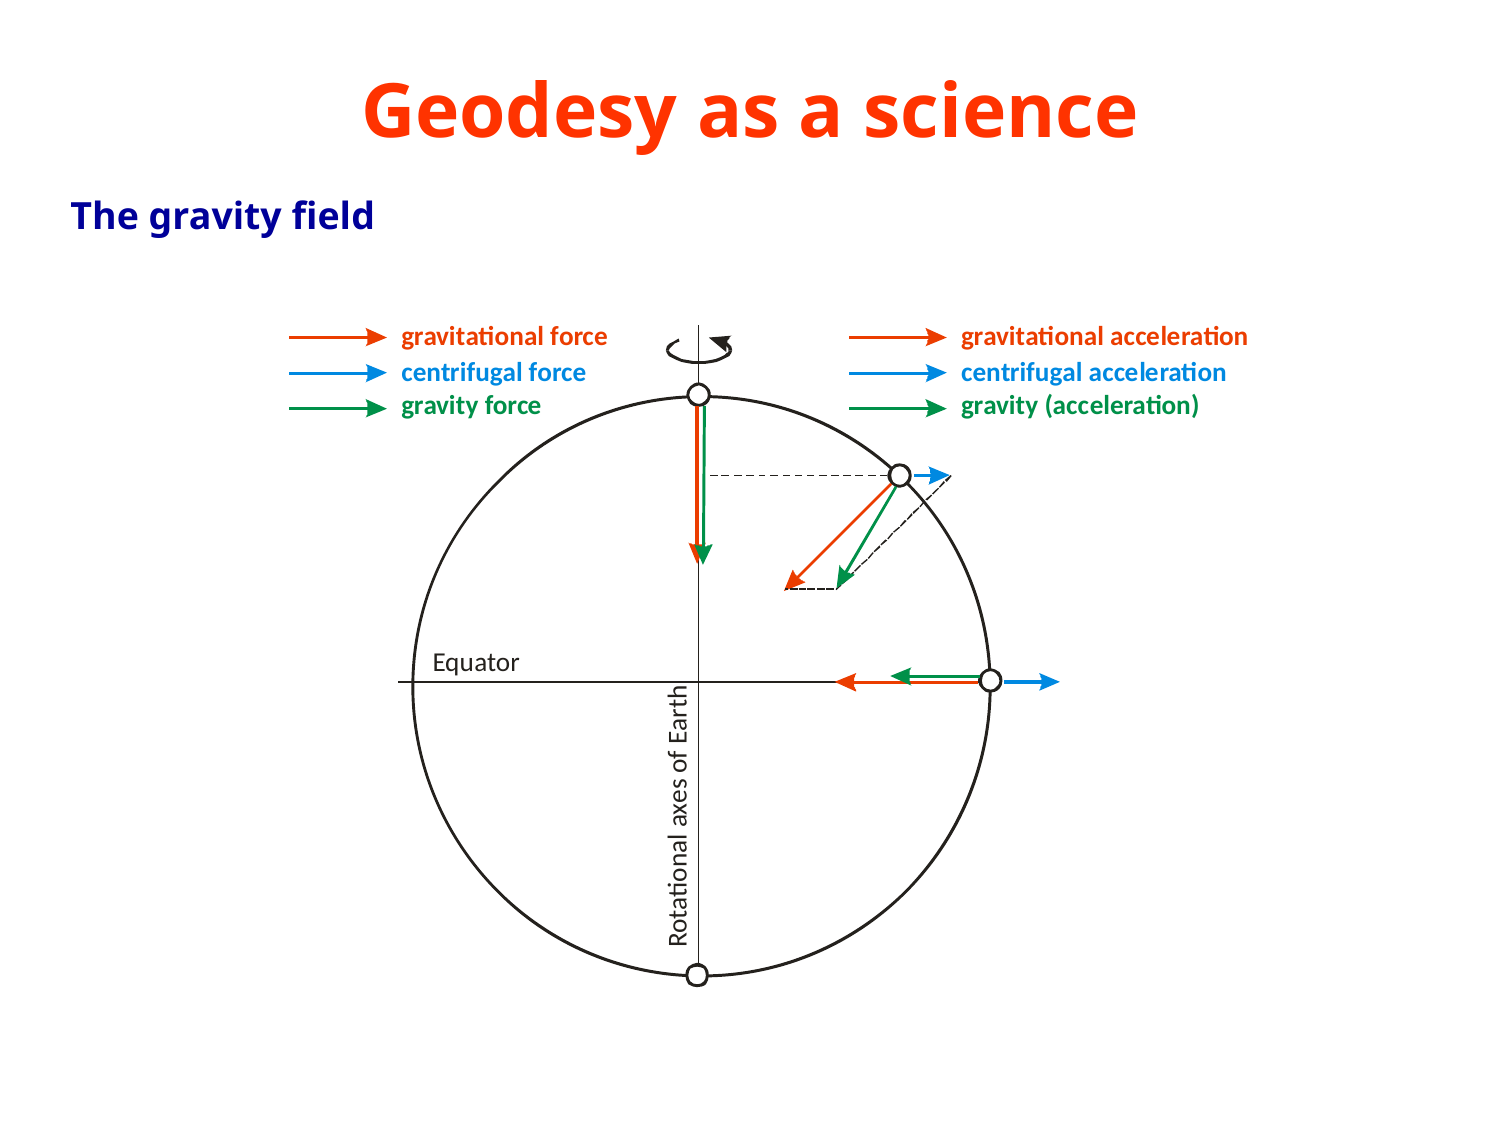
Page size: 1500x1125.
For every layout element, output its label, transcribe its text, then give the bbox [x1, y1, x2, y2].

text_box Geodesy as a science [0, 54, 1500, 160]
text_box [287, 322, 1250, 990]
text_box The gravity field [55, 184, 391, 245]
